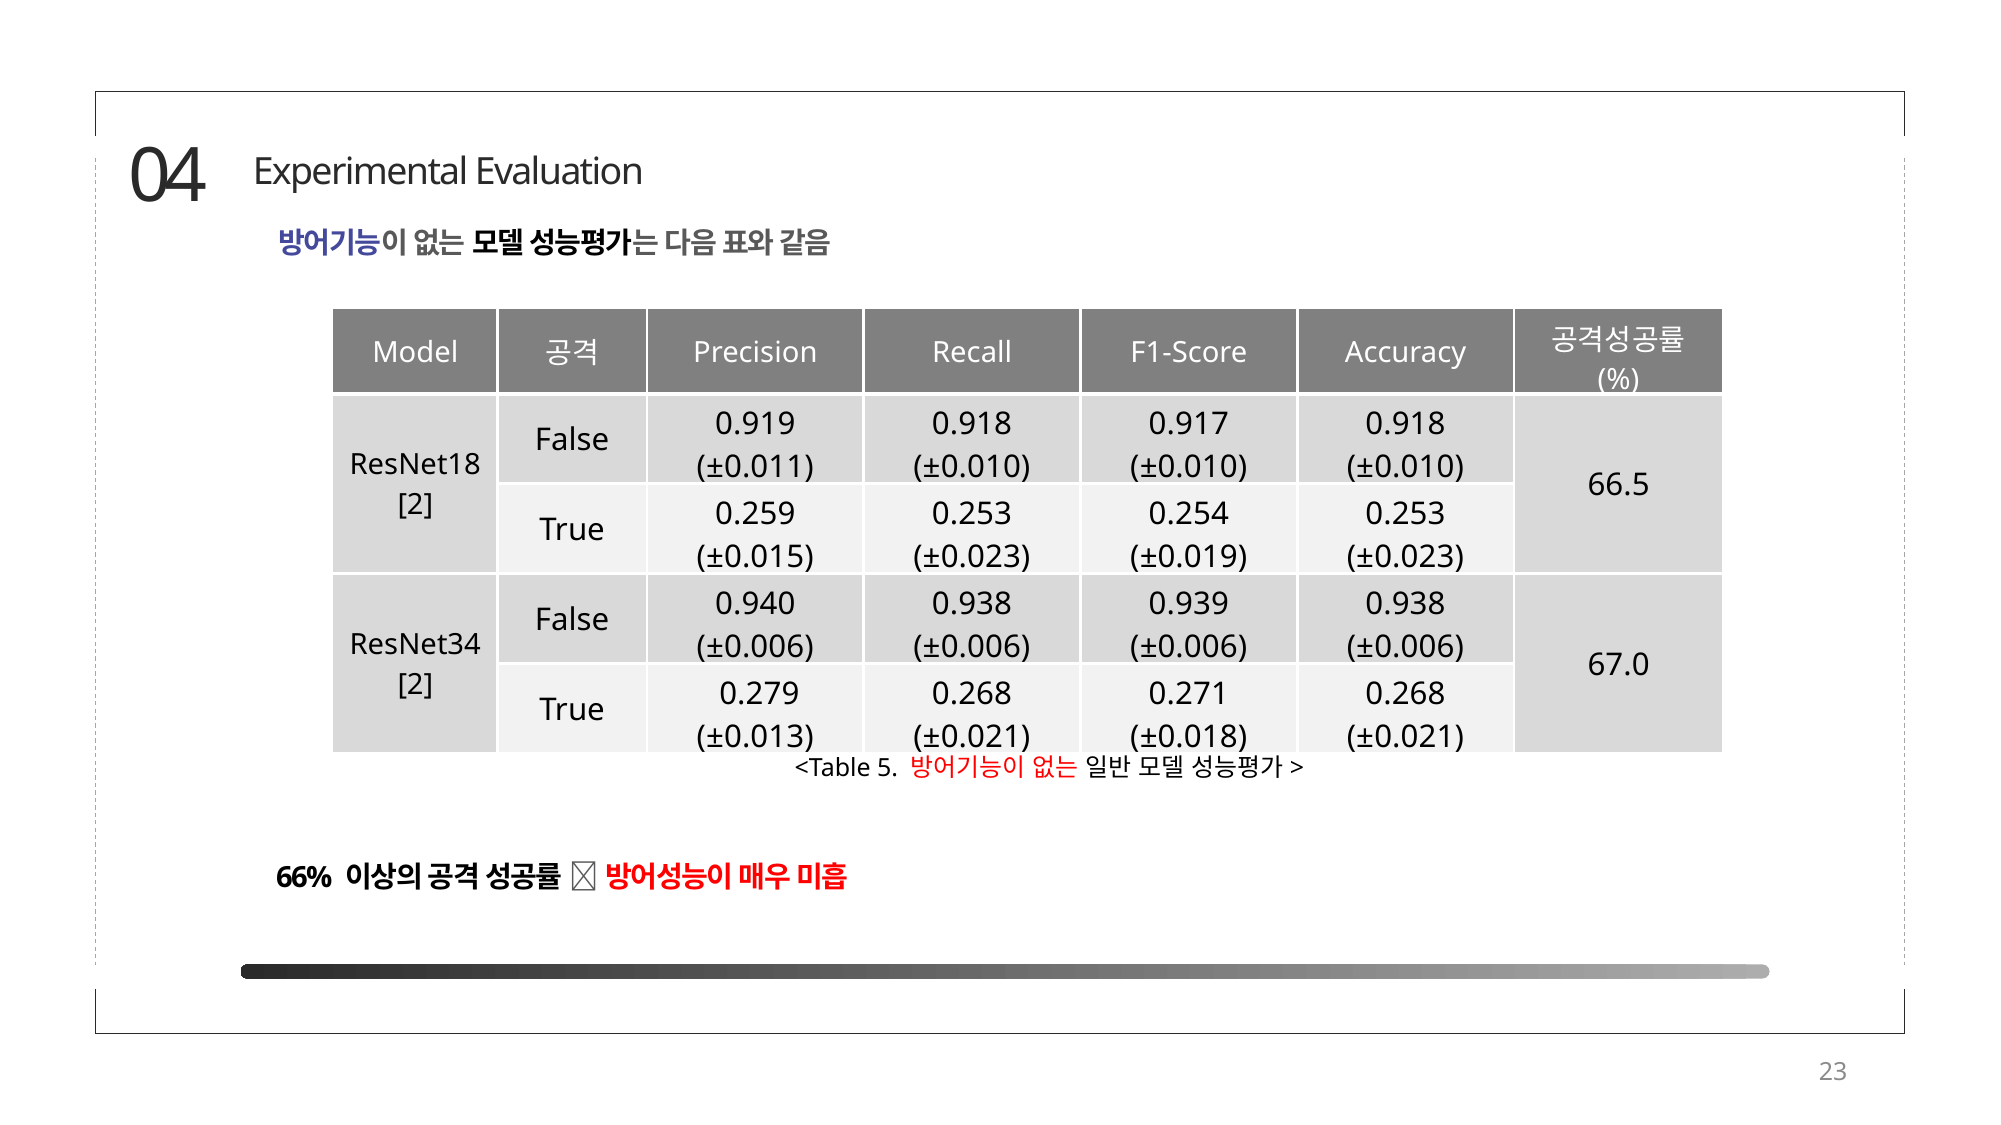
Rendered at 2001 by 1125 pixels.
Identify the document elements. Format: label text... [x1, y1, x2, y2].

table_cell 0.918 (±0.010) [865, 396, 1079, 482]
table_cell True [499, 665, 646, 752]
table_cell False [499, 575, 646, 662]
table_header 공격성공률 (%) [1515, 309, 1722, 392]
table_cell 0.940 (±0.006) [648, 575, 862, 662]
table_cell 0.271 (±0.018) [1082, 665, 1296, 752]
table_cell 0.268 (±0.021) [1299, 665, 1513, 752]
table_cell 0.917 (±0.010) [1082, 396, 1296, 482]
table_header Accuracy [1299, 309, 1513, 392]
text_box [95, 91, 1905, 137]
table_cell 0.938 (±0.006) [1299, 575, 1513, 662]
table_cell True [499, 485, 646, 572]
table_header Recall [865, 309, 1079, 392]
table_cell 0.938 (±0.006) [865, 575, 1079, 662]
table_header Precision [648, 309, 862, 392]
table_cell 0.253 (±0.023) [1299, 485, 1513, 572]
table_cell 0.279 (±0.013) [648, 665, 862, 752]
text_box 66% 이상의 공격 성공률  방어성능이 매우 미흡 [267, 848, 857, 896]
table_cell 66.5 [1515, 396, 1722, 572]
table_cell 0.268 (±0.021) [865, 665, 1079, 752]
slide_number 23 [1412, 1042, 1863, 1103]
text_box 04 [119, 123, 217, 219]
table_cell 0.939 (±0.006) [1082, 575, 1296, 662]
text_box <Table 5. 방어기능이 없는 일반 모델 성능평가> [779, 755, 1534, 789]
table_cell 0.919 (±0.011) [648, 396, 862, 482]
table_cell False [499, 396, 646, 482]
table_cell ResNet34 [2] [333, 575, 496, 752]
text_box [239, 963, 1771, 980]
table_cell 0.259 (±0.015) [648, 485, 862, 572]
table_header 공격 [499, 309, 646, 392]
table_cell 0.254 (±0.019) [1082, 485, 1296, 572]
text_box Experimental Evaluation [244, 144, 654, 196]
table_cell 0.918 (±0.010) [1299, 396, 1513, 482]
table_cell 0.253 (±0.023) [865, 485, 1079, 572]
table_cell 67.0 [1515, 575, 1722, 752]
table_cell ResNet18 [2] [333, 396, 496, 572]
text_box [95, 988, 1905, 1034]
text_box 방어기능이 없는 모델 성능평가는 다음 표와 같음 [272, 214, 839, 262]
table_header Model [333, 309, 496, 392]
table_header F1-Score [1082, 309, 1296, 392]
